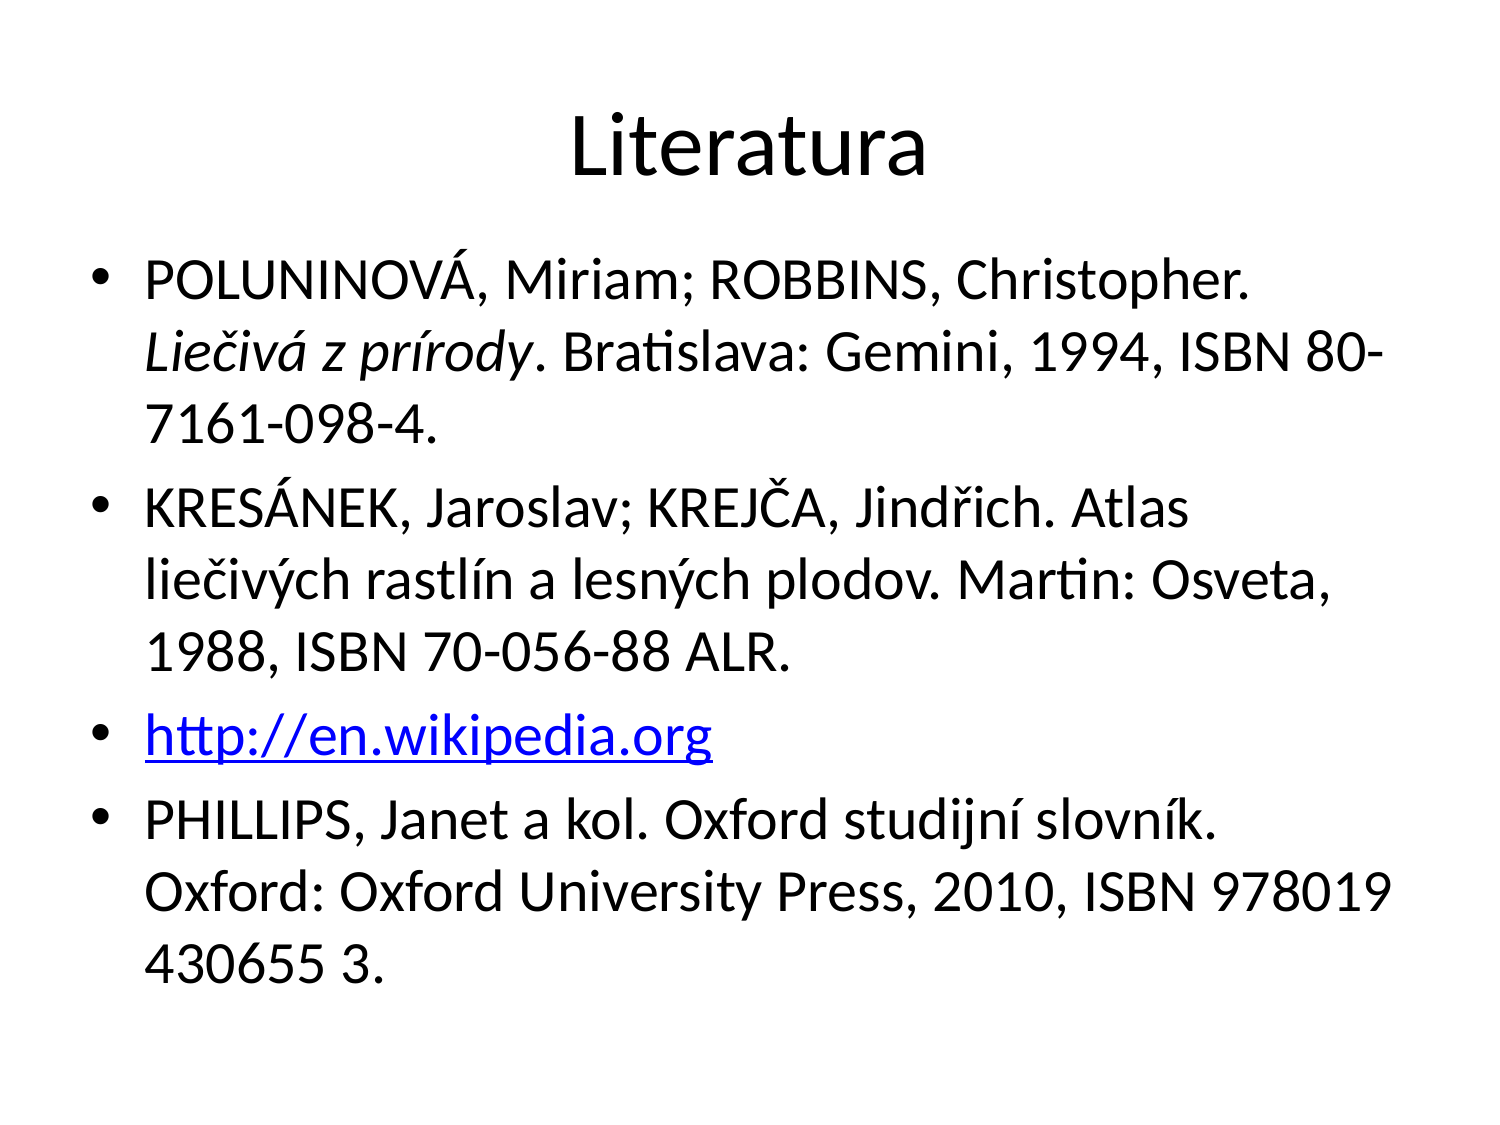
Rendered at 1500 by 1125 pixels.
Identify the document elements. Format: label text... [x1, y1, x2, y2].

title Literatura [75, 45, 1425, 231]
list POLUNINOVÁ, Miriam; ROBBINS, Christopher. Liečivá z prírody. Bratislava: Gemini, 1994, ISBN 80-7161-098-4. KRESÁNEK, Jaroslav; KREJČA, Jindřich. Atlas liečivých rastlín a lesných plodov. Martin: Osveta, 1988, ISBN 70-056-88 ALR. http://en.wikipedia.org PHILLIPS, Janet a kol. Oxford studijní slovník. Oxford: Oxford University Press, 2010, ISBN 978019 430655 3. [75, 231, 1425, 1005]
